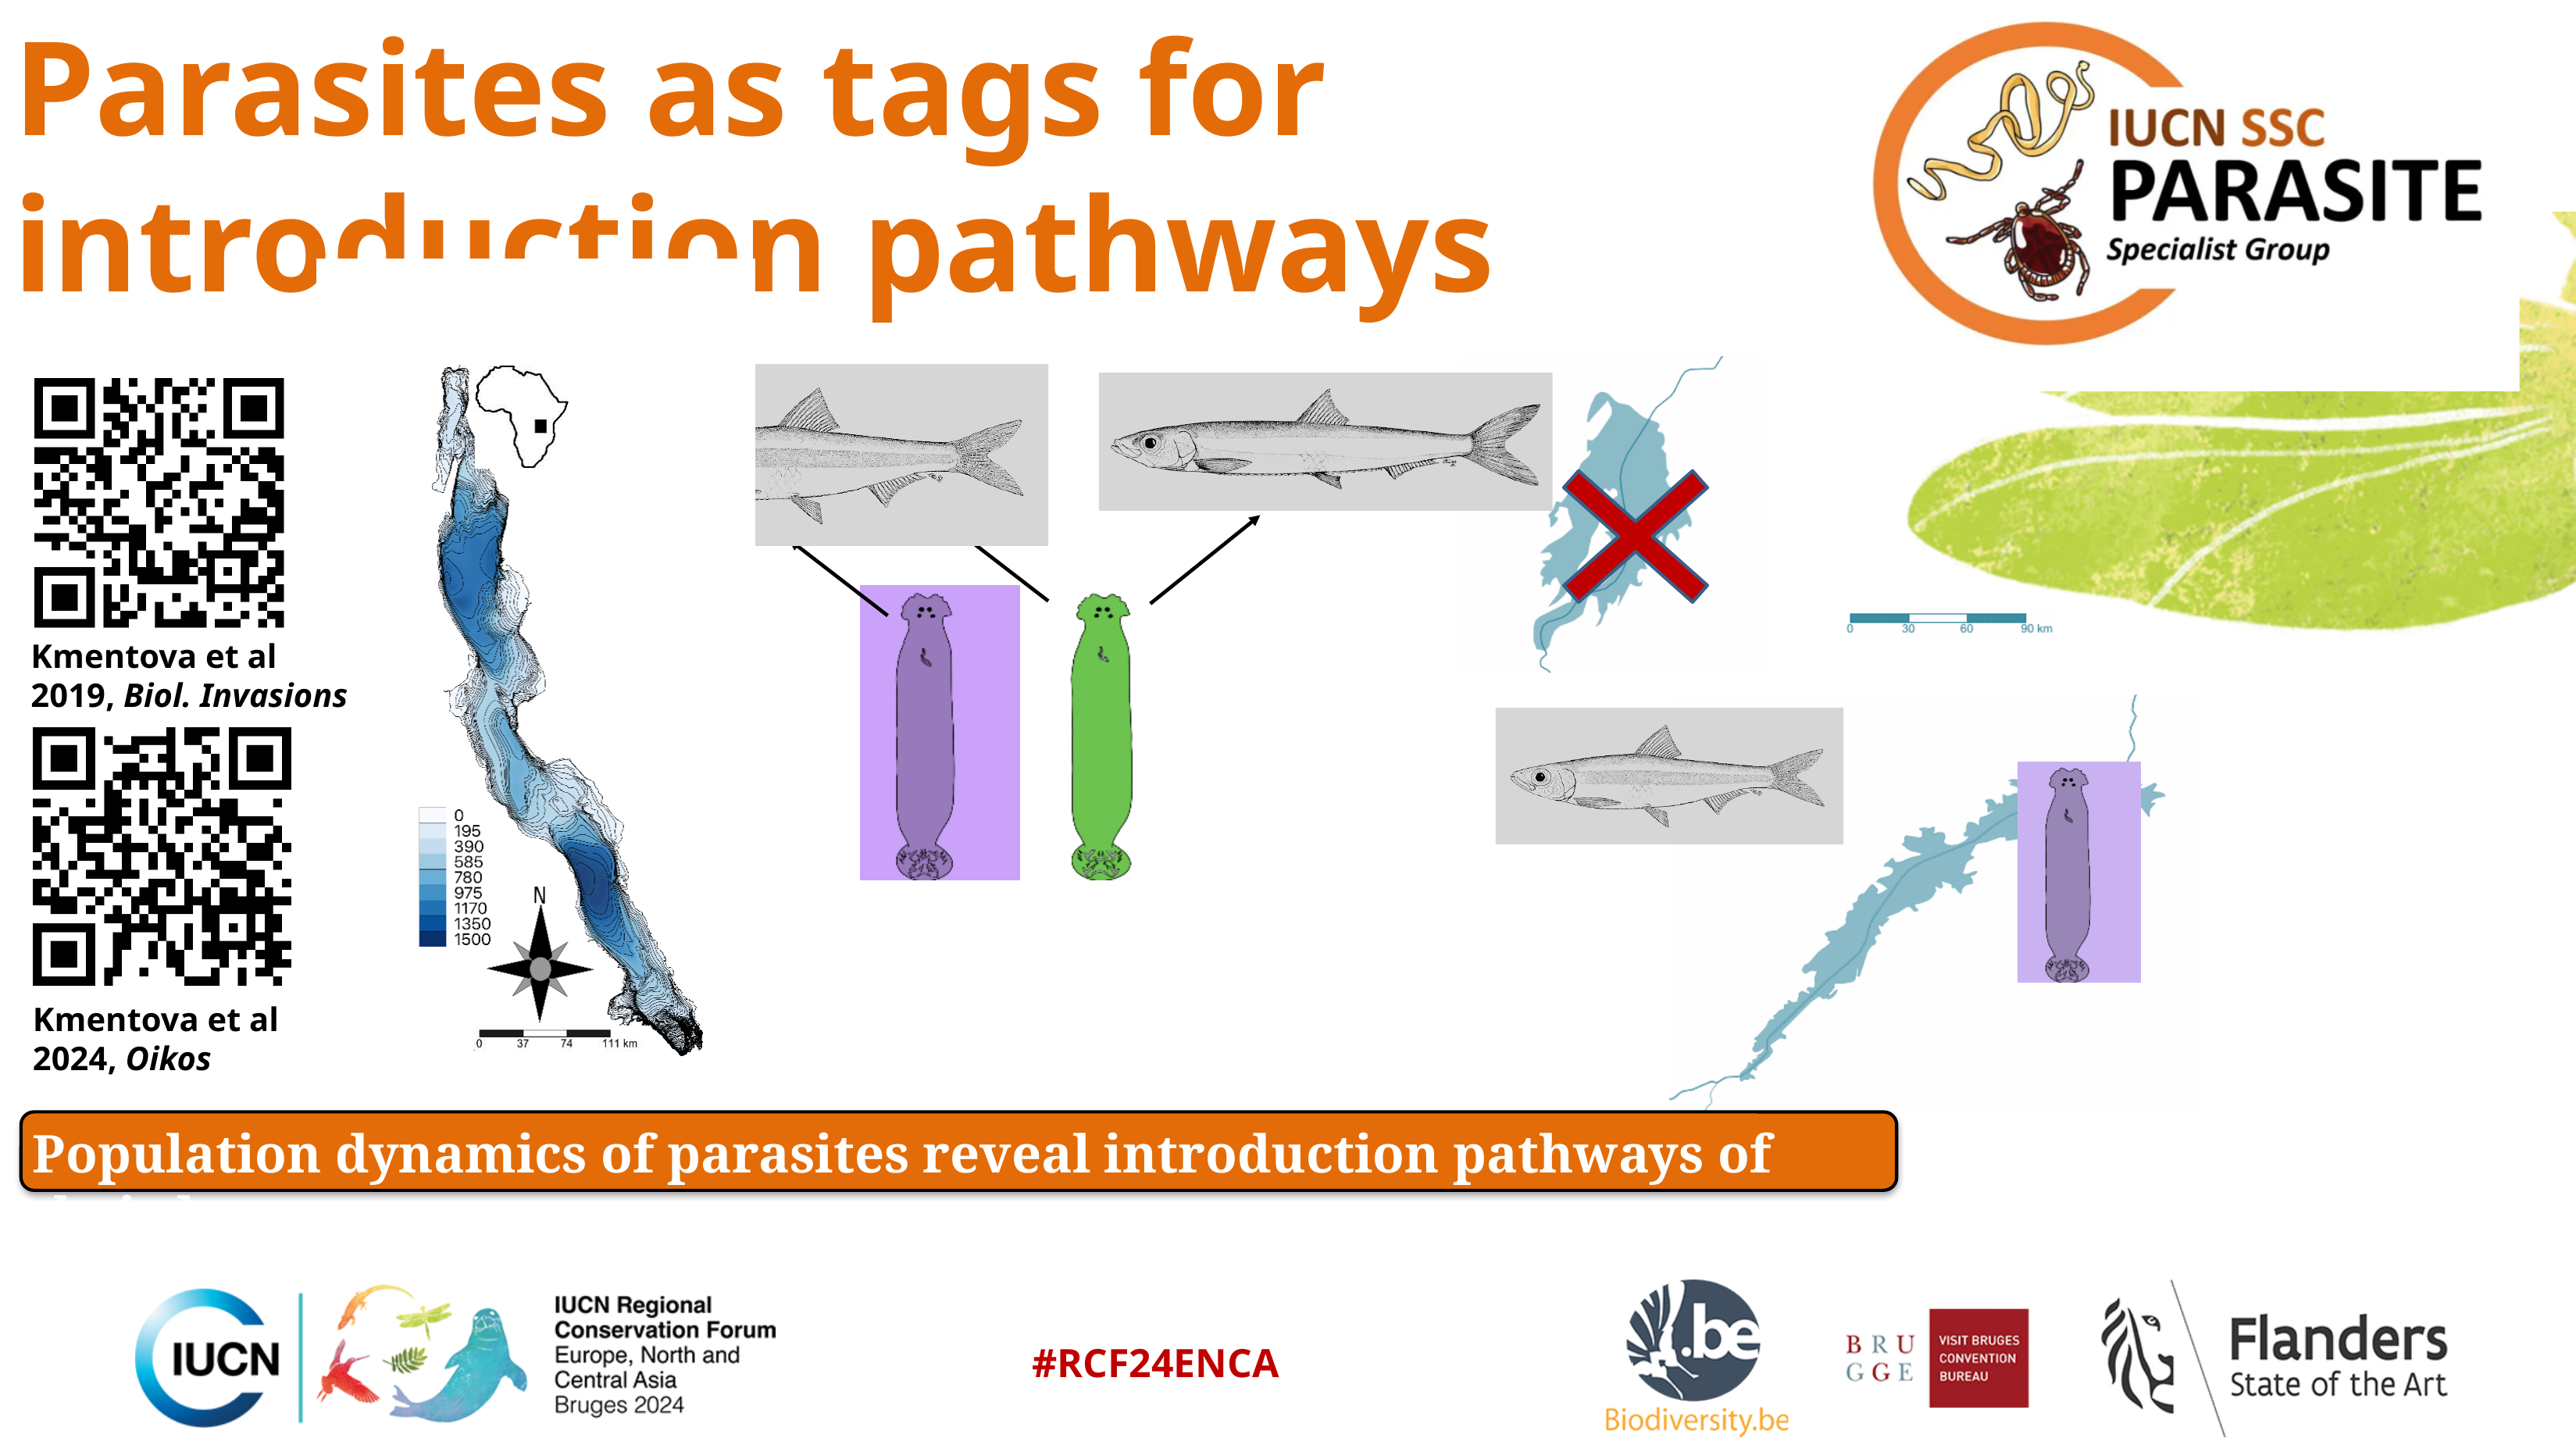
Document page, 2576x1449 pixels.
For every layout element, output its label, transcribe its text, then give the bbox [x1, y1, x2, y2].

picture [135, 1273, 776, 1443]
picture [20, 364, 298, 641]
picture [18, 712, 305, 1001]
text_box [758, 364, 1553, 880]
text_box Kmentova et al 2024, Oikos [20, 993, 312, 1083]
text_box Parasites as tags for introduction pathways [2, 0, 1664, 133]
picture [1804, 0, 2576, 668]
picture [1559, 1279, 2448, 1437]
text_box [20, 1112, 1906, 1191]
text_box Kmentova et al 2019, Biol. Invasions [19, 630, 312, 720]
text_box #RCF24ENCA [1026, 1333, 1317, 1392]
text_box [316, 259, 755, 1111]
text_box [1460, 355, 2203, 1112]
